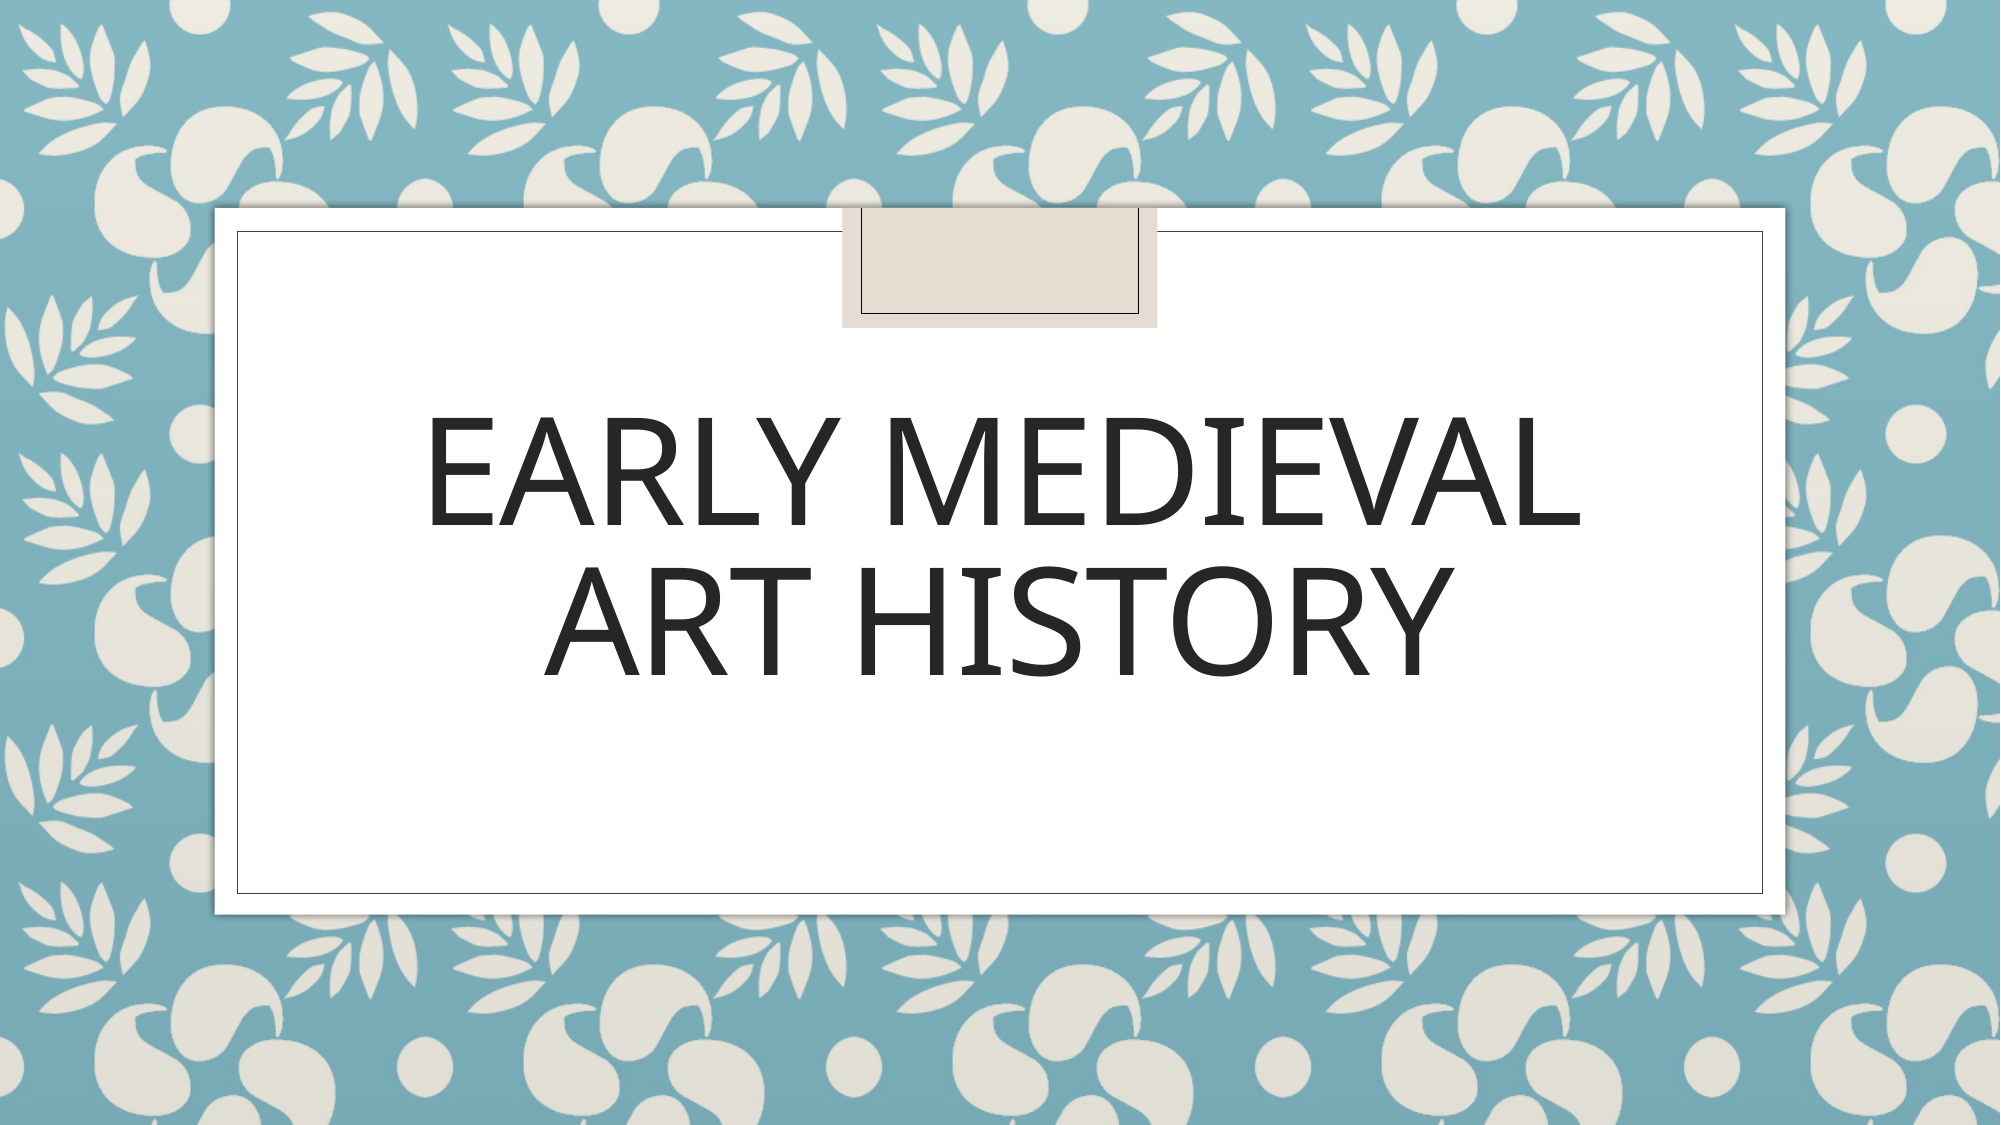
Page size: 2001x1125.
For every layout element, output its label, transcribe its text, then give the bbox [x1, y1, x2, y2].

title Early Medieval art History [256, 343, 1744, 769]
